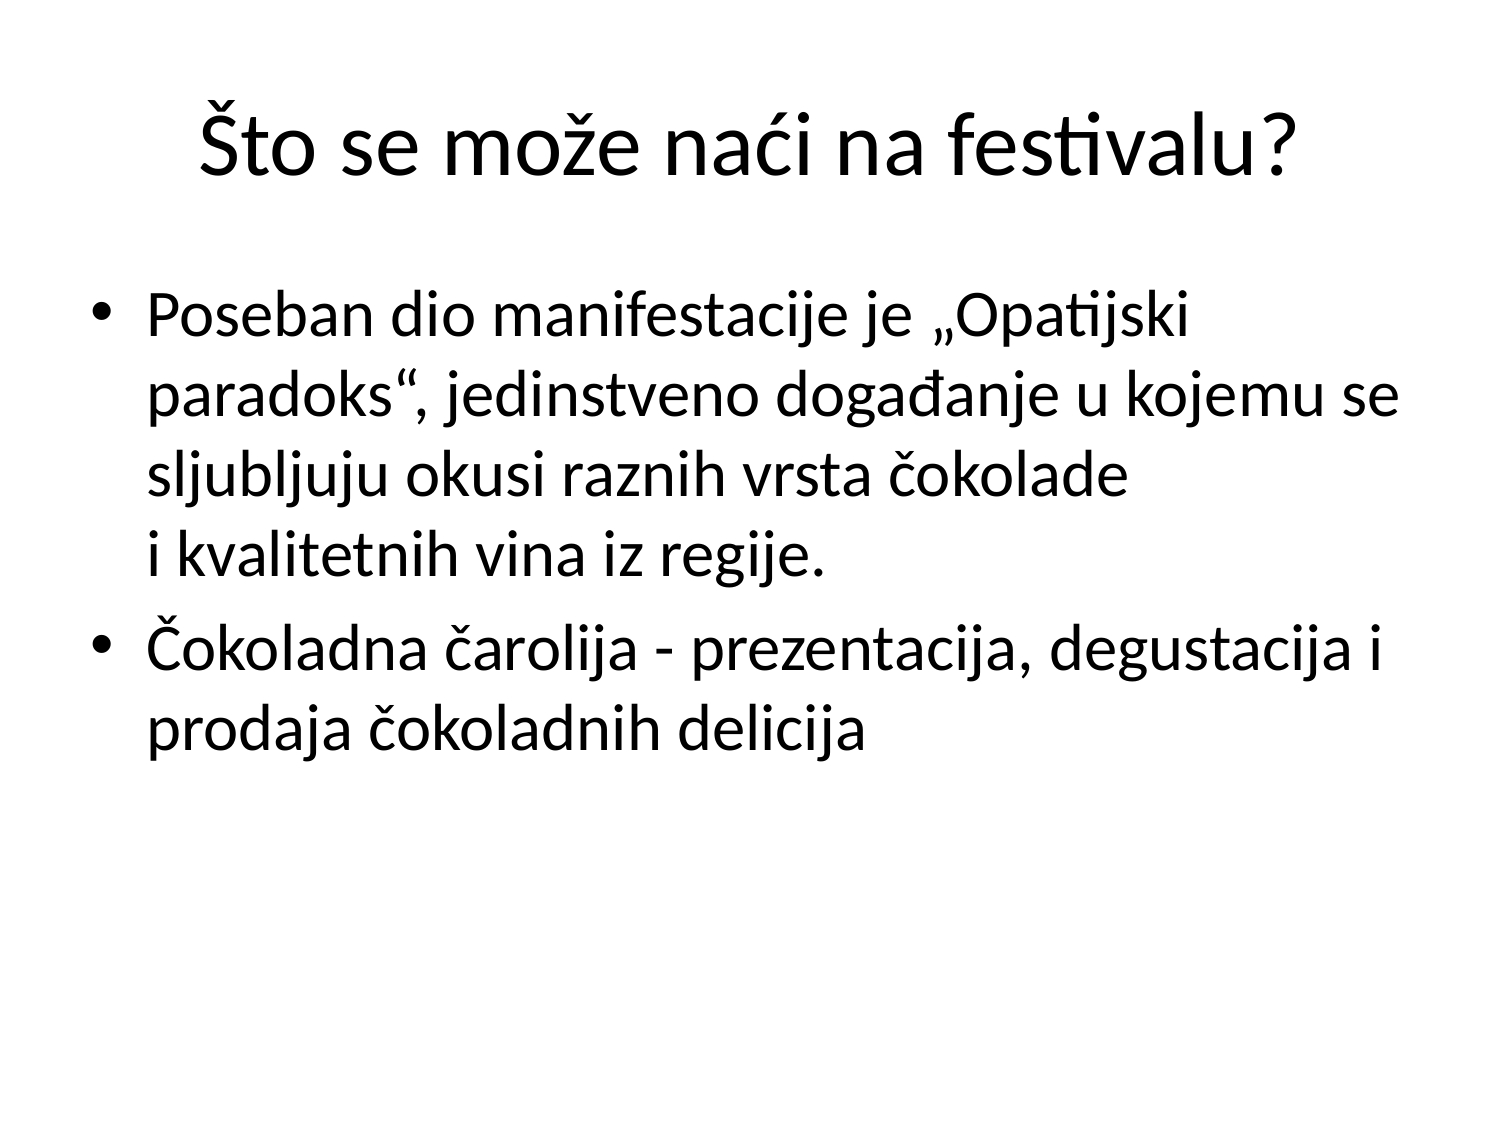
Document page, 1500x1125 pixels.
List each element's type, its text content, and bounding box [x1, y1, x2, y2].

title Što se može naći na festivalu? [75, 45, 1425, 233]
list Poseban dio manifestacije je „Opatijski paradoks“, jedinstveno događanje u kojemu se sljubljuju okusi raznih vrsta čokolade i kvalitetnih vina iz regije. Čokoladna čarolija - prezentacija, degustacija i prodaja čokoladnih delicija [75, 262, 1425, 1005]
